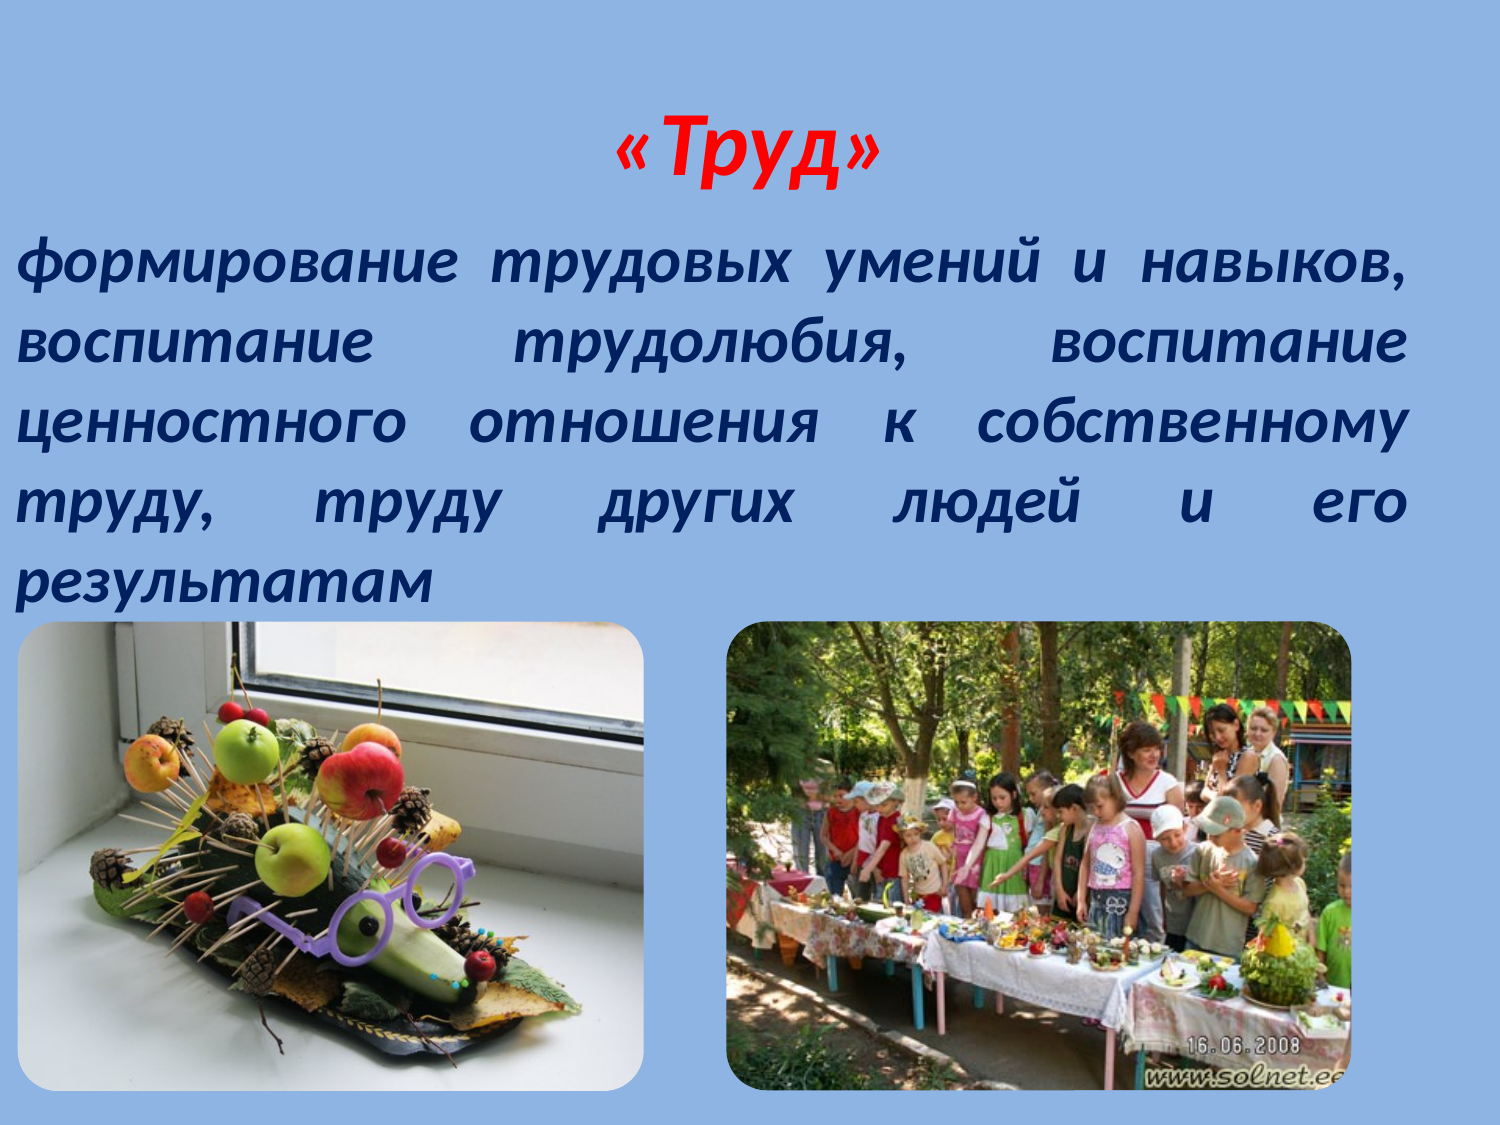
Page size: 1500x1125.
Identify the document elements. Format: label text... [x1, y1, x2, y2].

list формирование трудовых умений и навыков, воспитание трудолюбия, воспитание ценностного отношения к собственному труду, труду других людей и его результатам [0, 208, 1425, 1125]
picture [726, 621, 1352, 1091]
picture [17, 621, 644, 1092]
title «Труд» [75, 45, 1425, 208]
